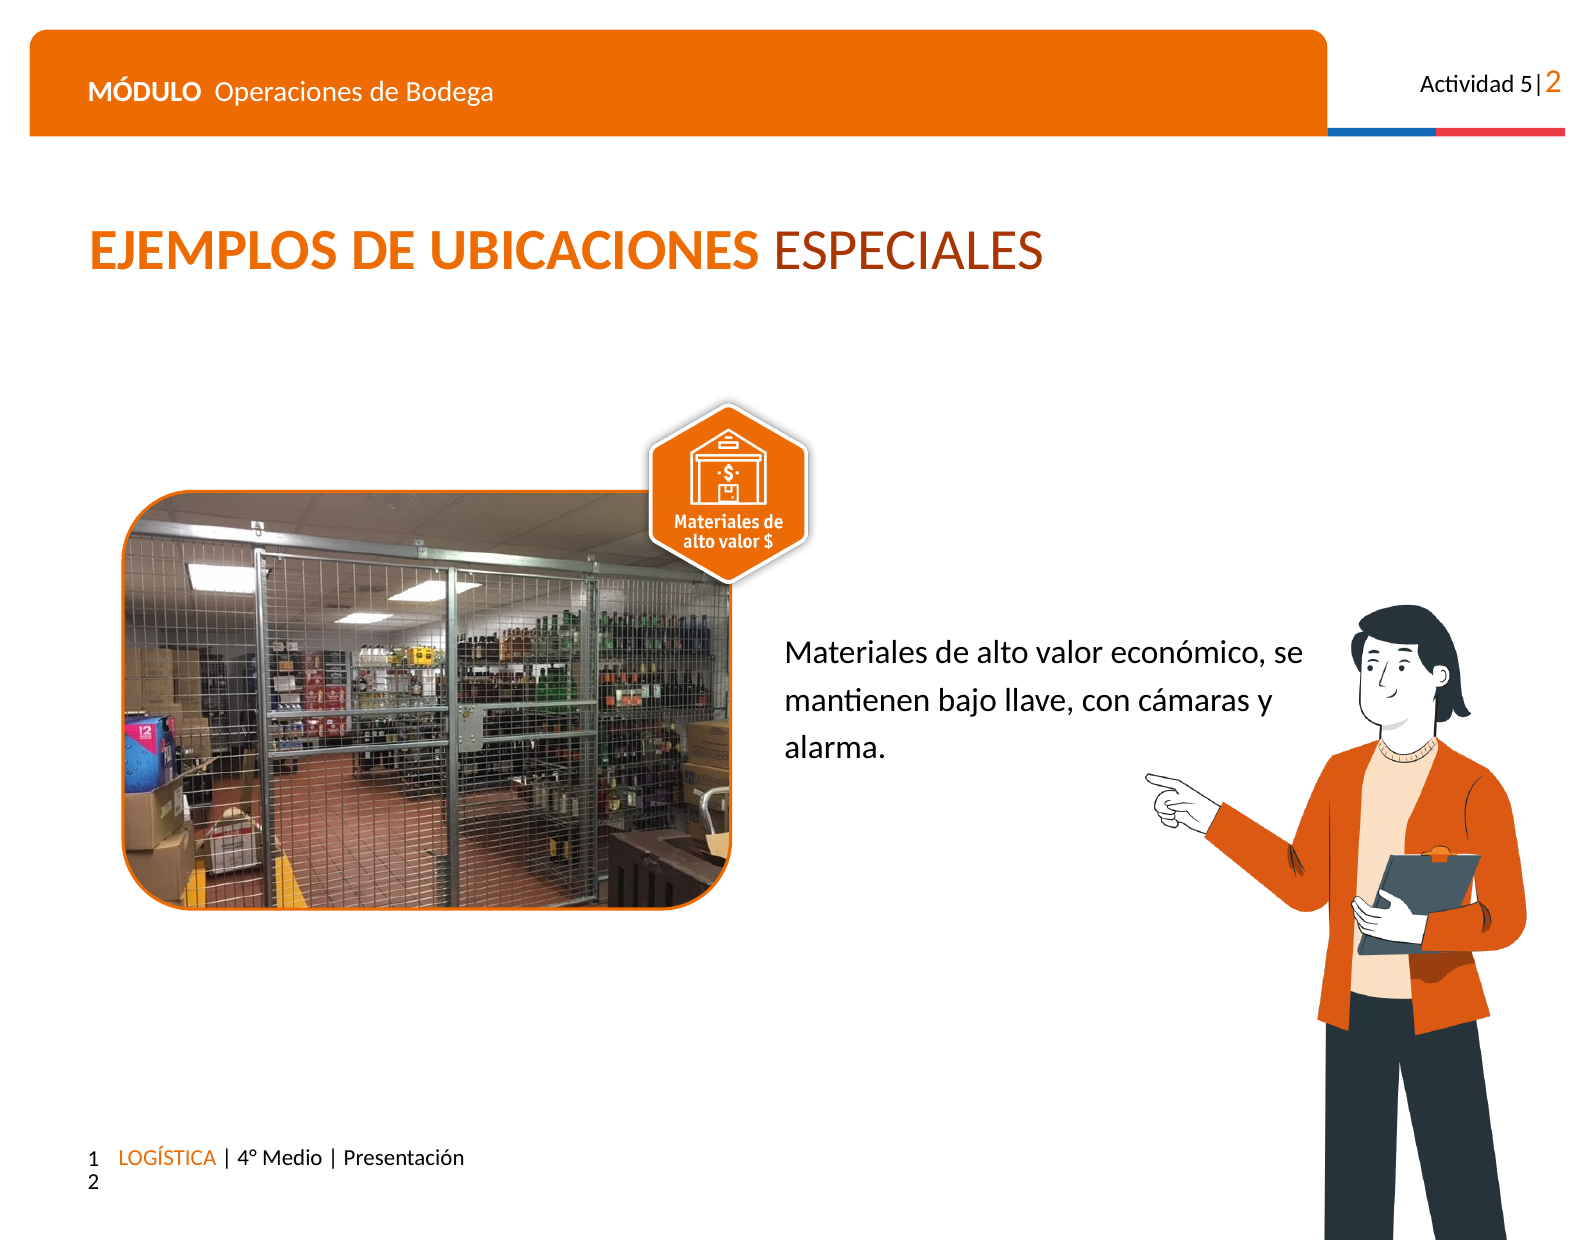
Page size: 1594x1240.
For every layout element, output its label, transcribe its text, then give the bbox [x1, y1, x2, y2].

picture [122, 392, 820, 910]
picture [1144, 603, 1552, 1240]
slide_number ‹#› [72, 1128, 117, 1240]
text_box EJEMPLOS DE UBICACIONES ESPECIALES [74, 209, 1231, 296]
text_box Materiales de alto valor económico, se mantienen bajo llave, con cámaras y alarma. [769, 608, 1139, 780]
